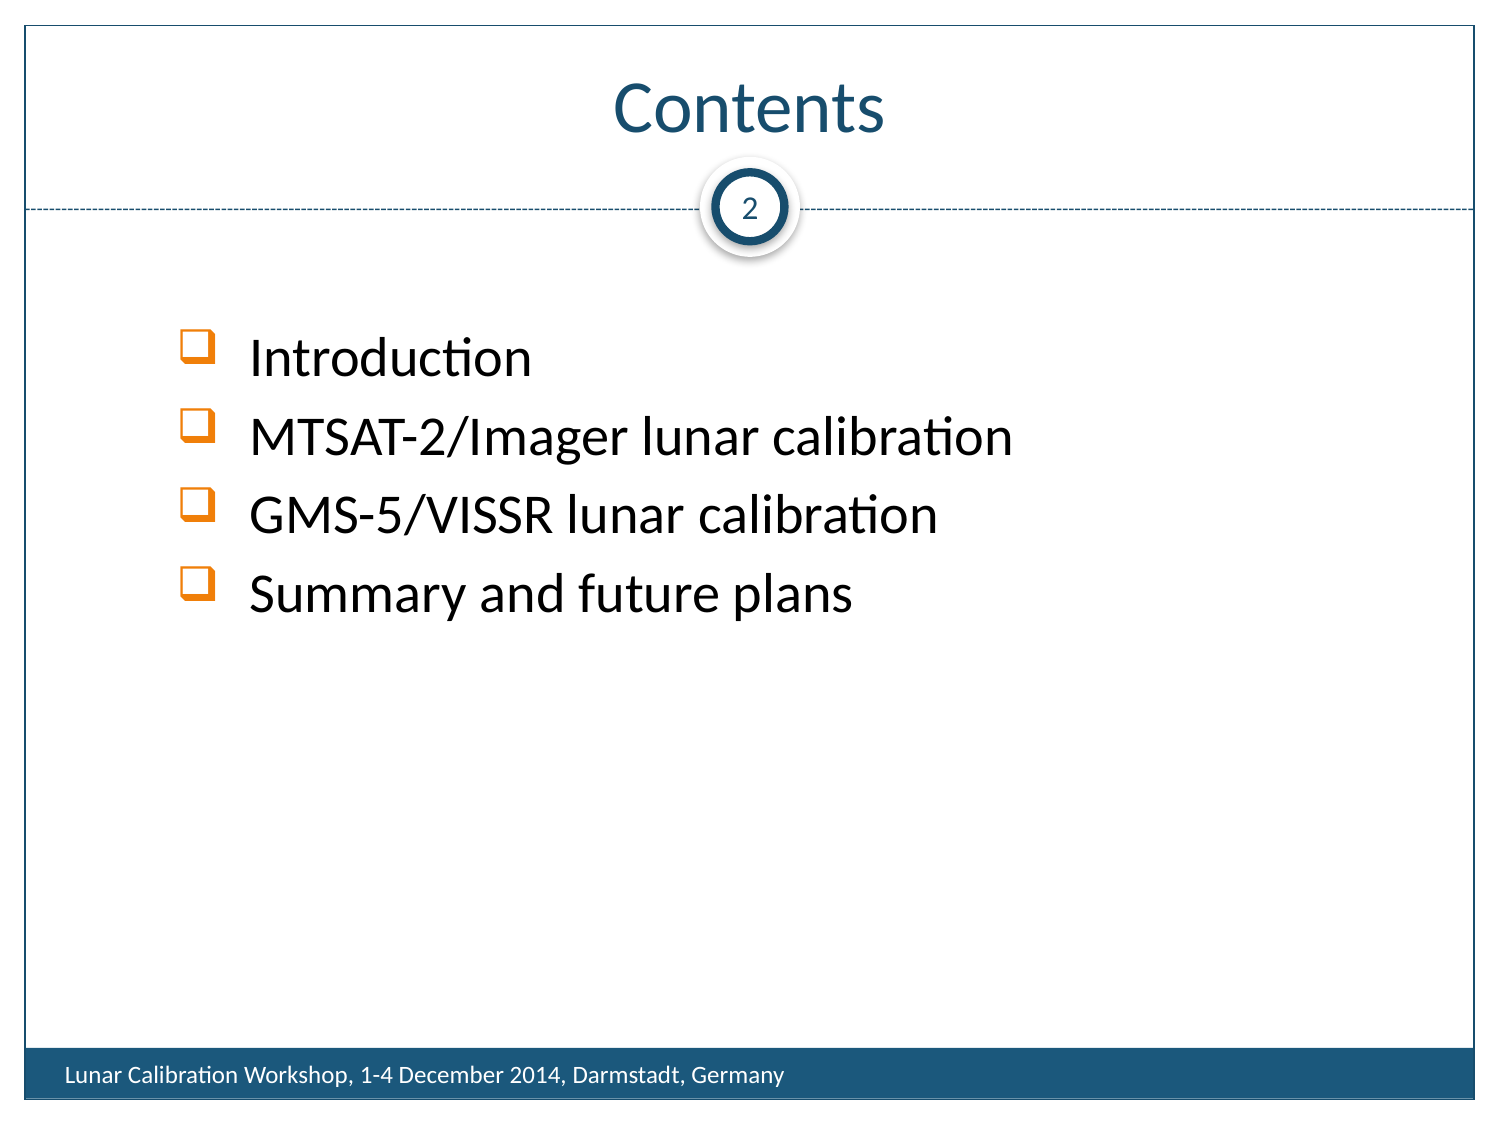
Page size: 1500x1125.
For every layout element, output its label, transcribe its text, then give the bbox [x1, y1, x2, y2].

list Introduction MTSAT-2/Imager lunar calibration GMS-5/VISSR lunar calibration Summary and future plans [161, 312, 1163, 825]
footer Lunar Calibration Workshop, 1-4 December 2014, Darmstadt, Germany [50, 1051, 925, 1112]
slide_number 2 [712, 169, 788, 243]
title Contents [49, 50, 1450, 162]
